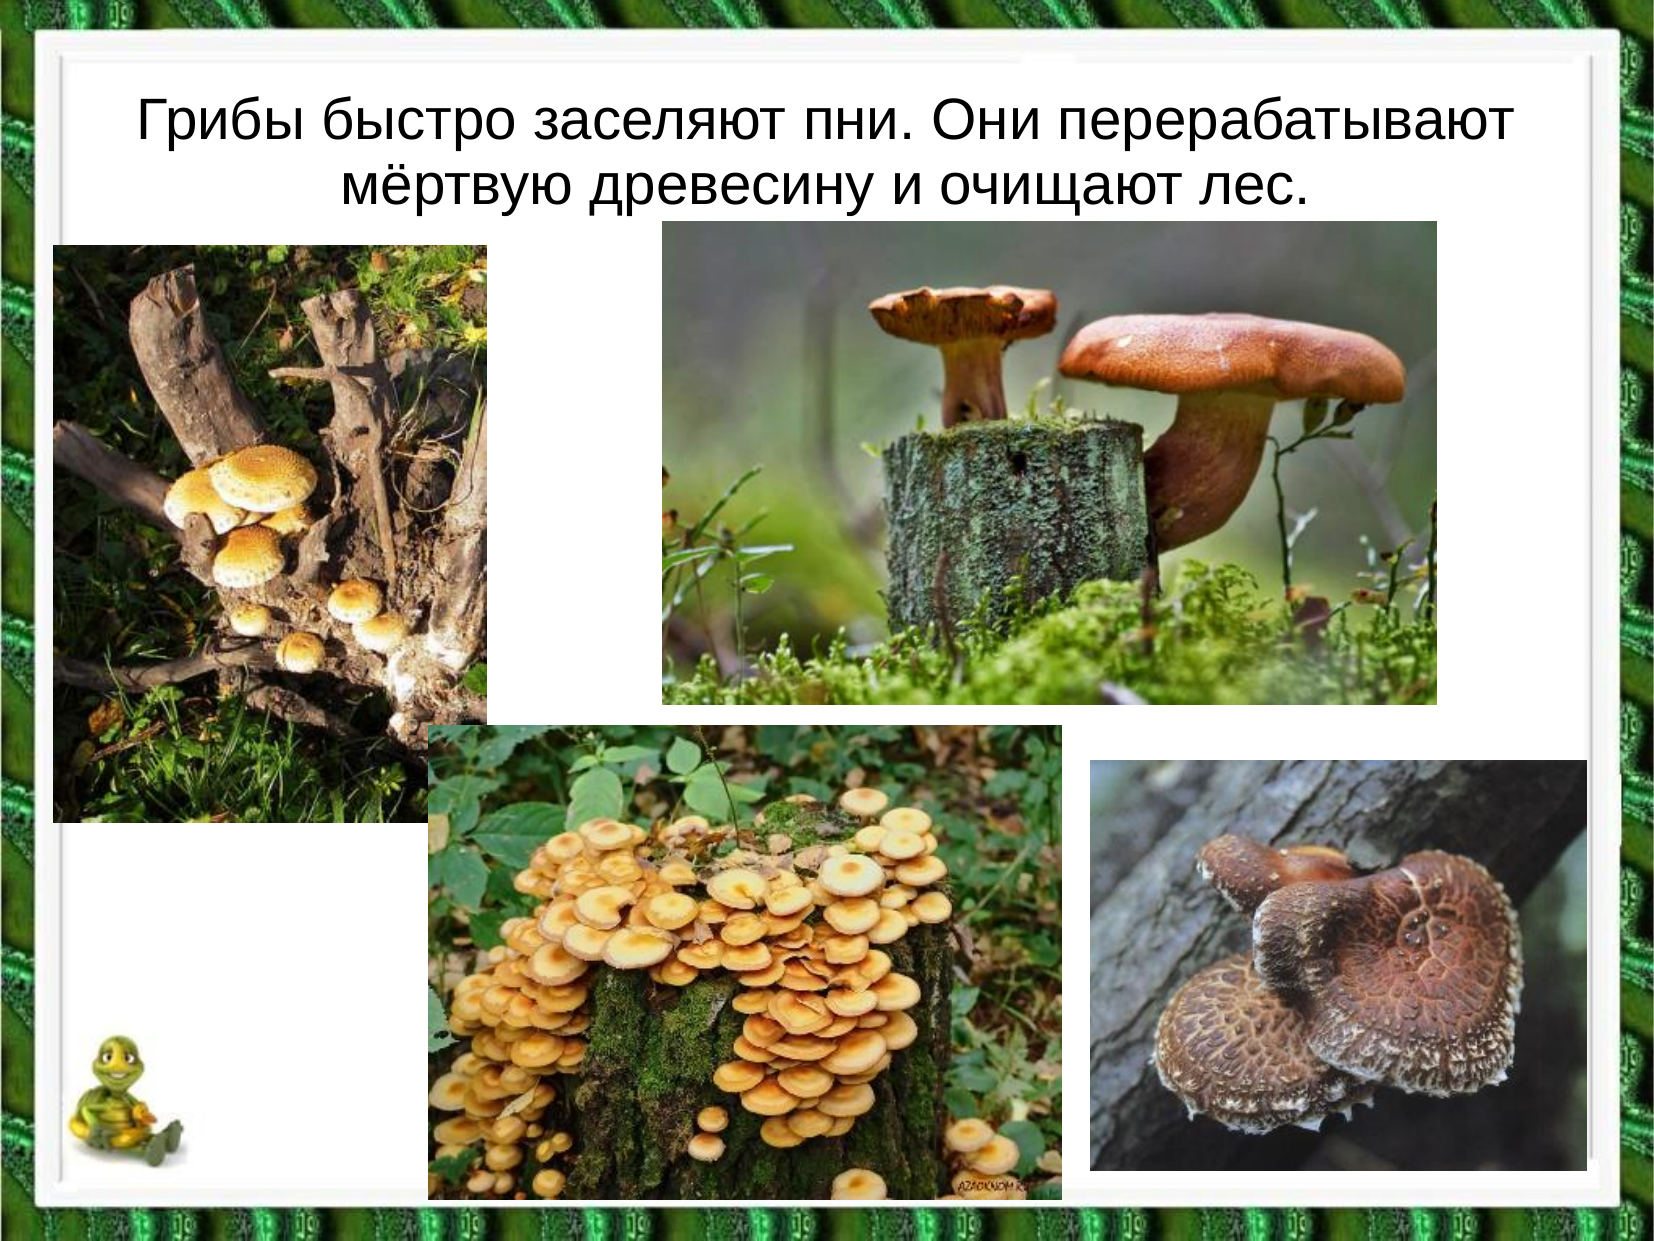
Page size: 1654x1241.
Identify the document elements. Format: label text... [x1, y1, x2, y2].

title Грибы быстро заселяют пни. Они перерабатывают мёртвую древесину и очищают лес. [82, 49, 1571, 257]
picture [0, 0, 1654, 1241]
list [53, 244, 487, 823]
